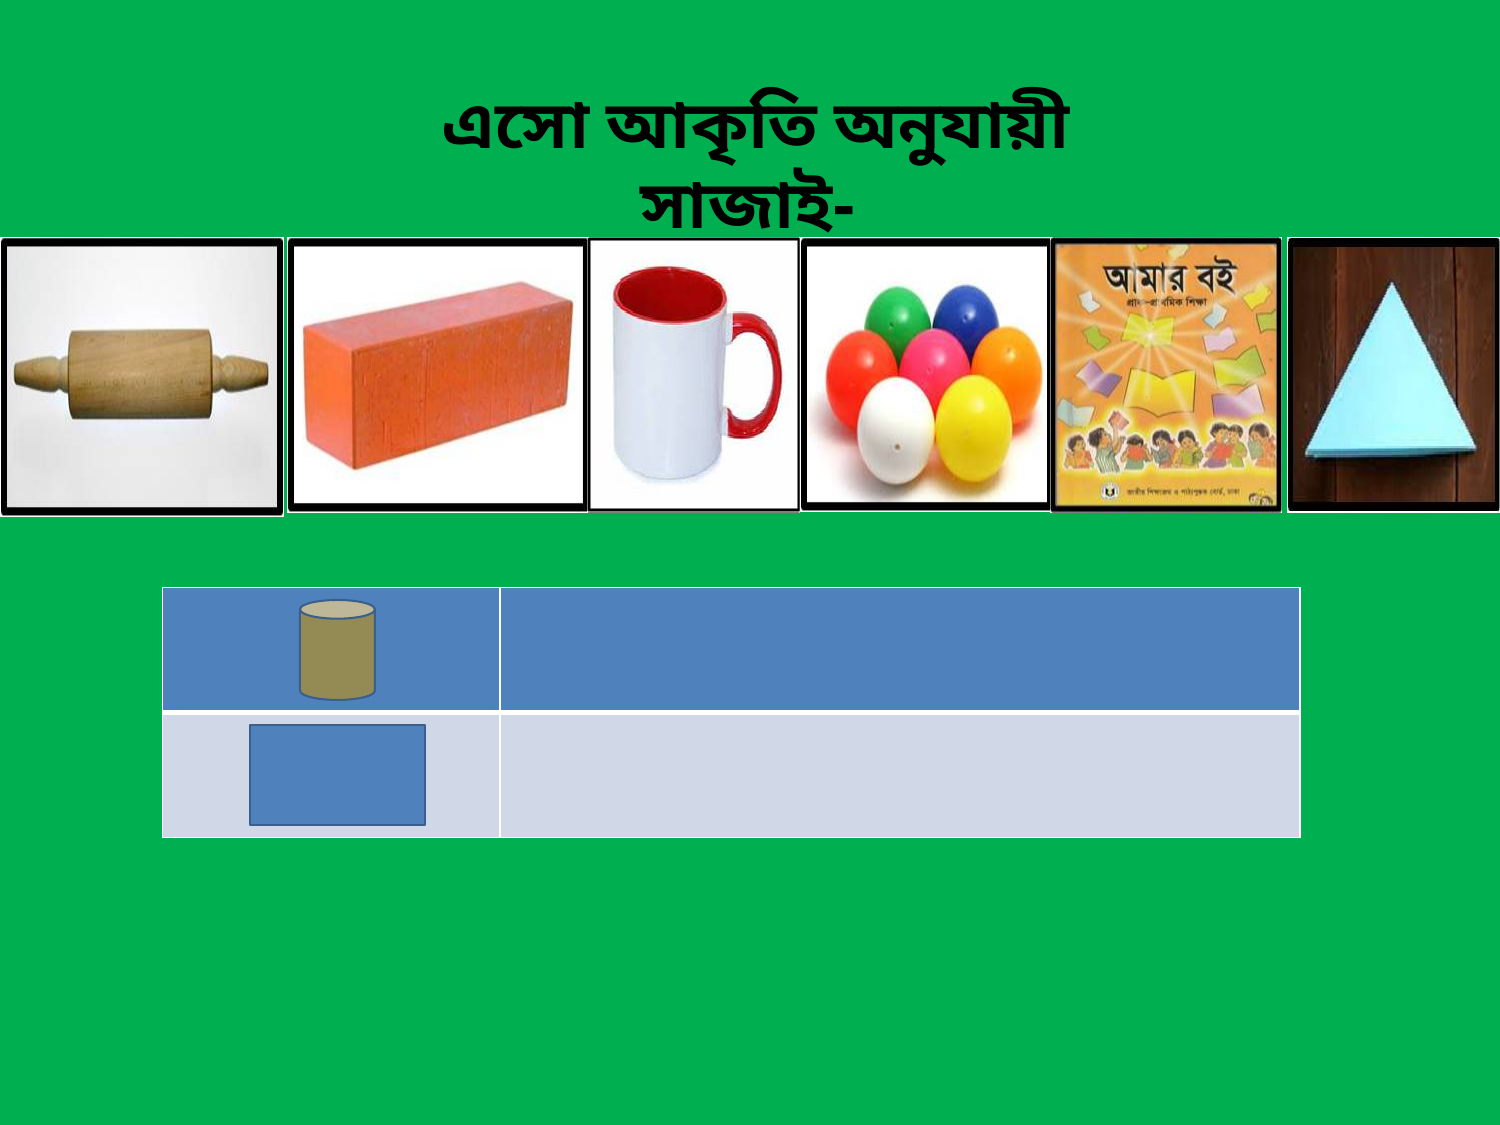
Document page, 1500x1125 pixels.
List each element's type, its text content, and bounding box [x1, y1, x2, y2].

table_cell [501, 715, 1299, 837]
text_box [249, 724, 426, 826]
text_box এসো আকৃতি অনুযায়ী সাজাই- [312, 74, 1200, 235]
table_cell [163, 715, 499, 837]
table_header [163, 588, 499, 710]
text_box [298, 598, 376, 702]
picture [0, 237, 285, 517]
table_header [501, 588, 1299, 710]
picture [287, 237, 1283, 513]
picture [1287, 237, 1500, 513]
